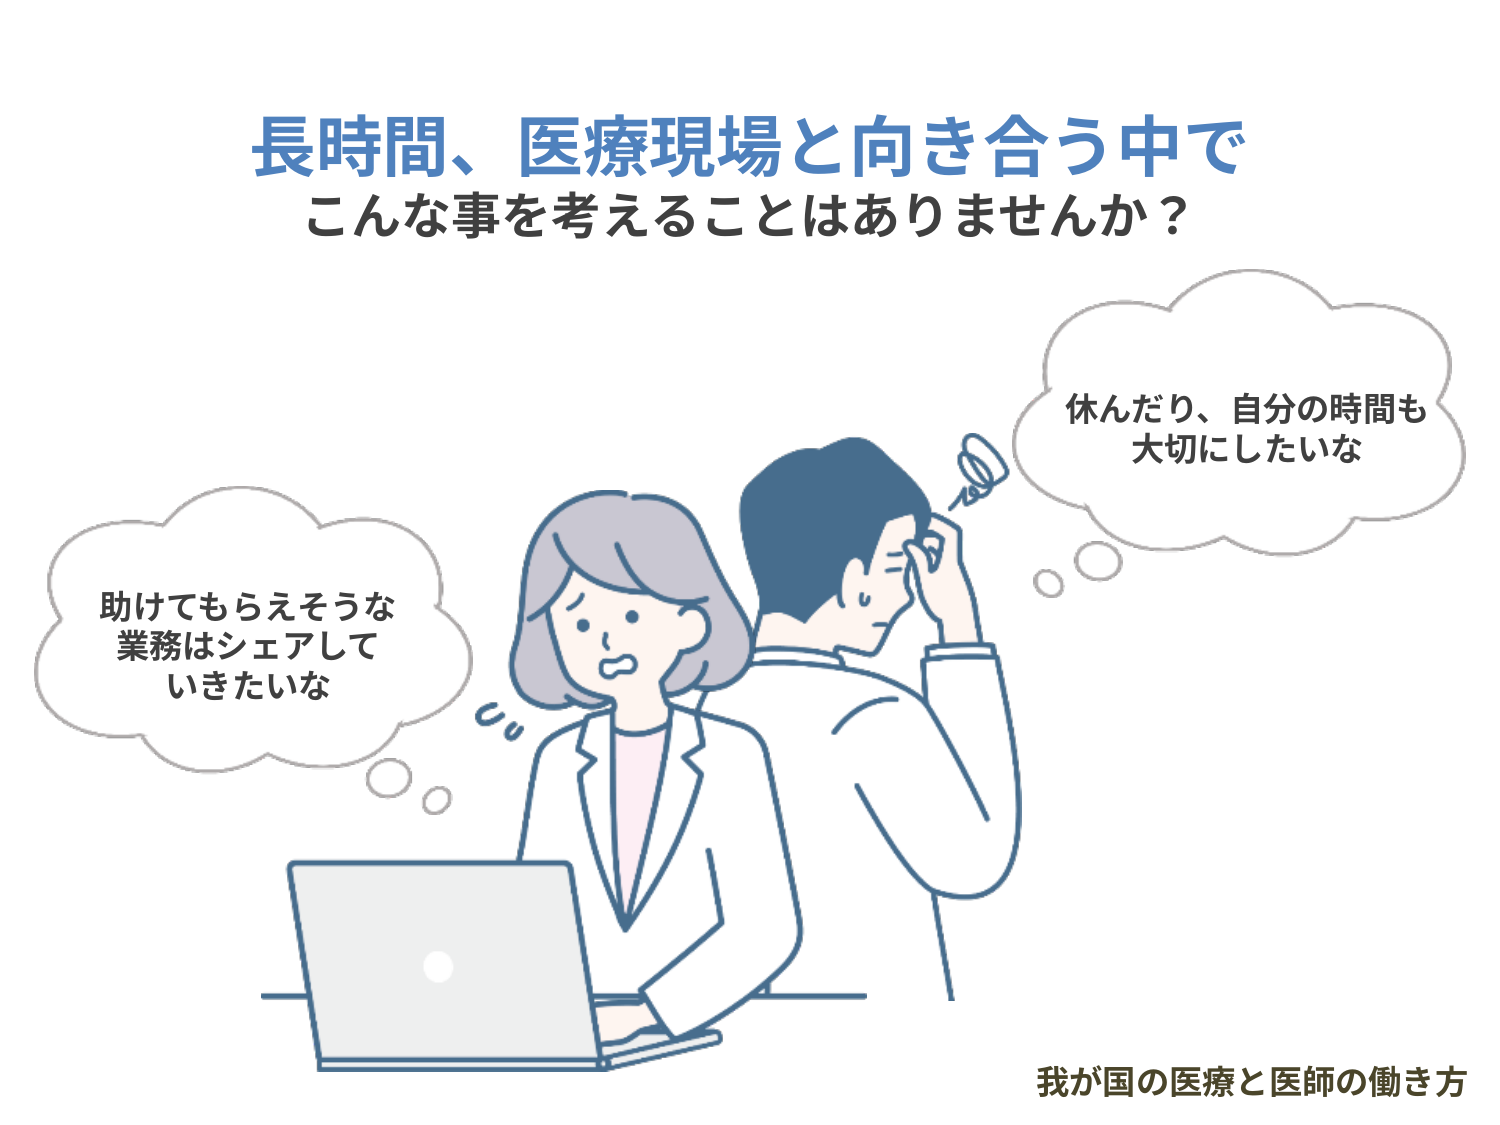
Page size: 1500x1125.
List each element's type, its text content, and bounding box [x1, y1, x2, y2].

text_box 長時間、医療現場と向き合う中で こんな事を考えることはありませんか？ [198, 97, 1302, 252]
picture [33, 269, 1467, 1073]
text_box 我が国の医療と医師の働き方 [1021, 1058, 1500, 1106]
